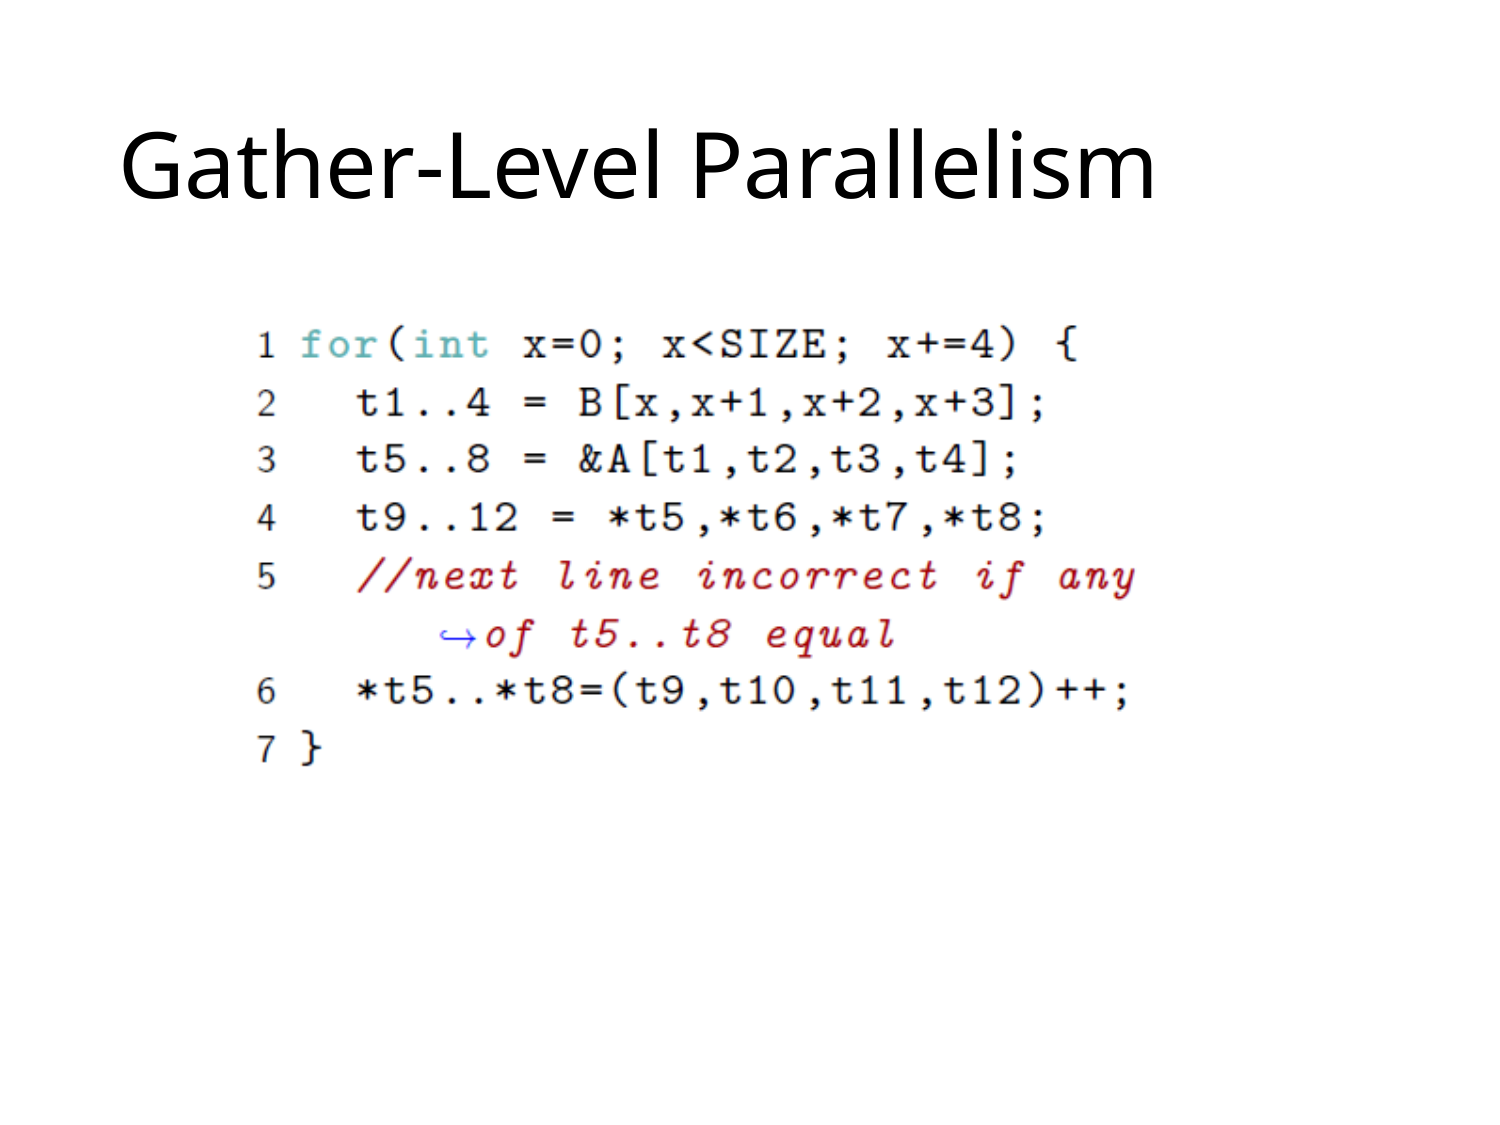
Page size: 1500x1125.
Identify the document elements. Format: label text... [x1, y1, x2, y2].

title Gather-Level Parallelism [103, 59, 1397, 278]
picture [203, 277, 1229, 819]
